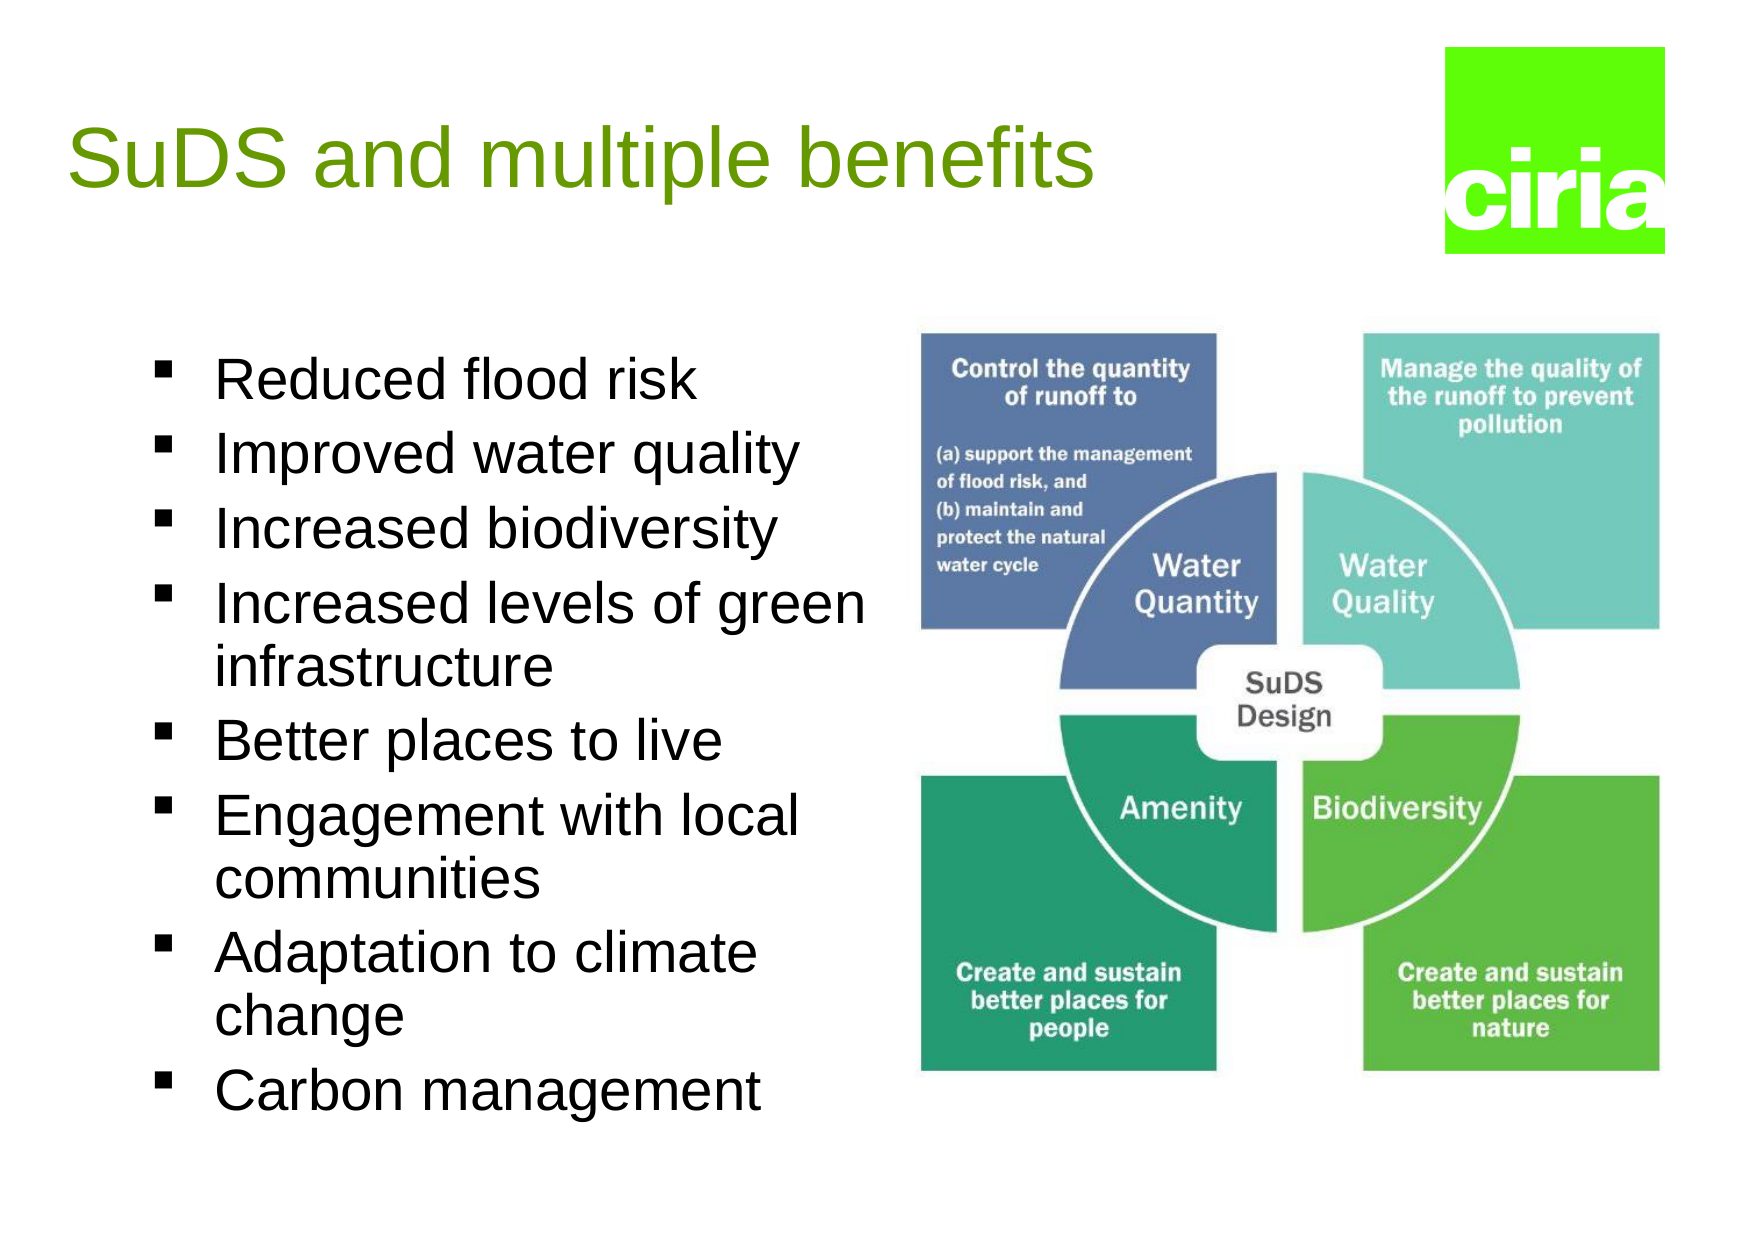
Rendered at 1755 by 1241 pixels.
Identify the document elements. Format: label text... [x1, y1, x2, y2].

text_box [76, 1094, 1582, 1241]
picture [898, 316, 1707, 1087]
picture [1443, 47, 1665, 254]
list Reduced flood risk Improved water quality Increased biodiversity Increased levels of green infrastructure Better places to live Engagement with local communities Adaptation to climate change Carbon management [132, 340, 893, 989]
title SuDS and multiple benefits [48, 49, 1444, 257]
